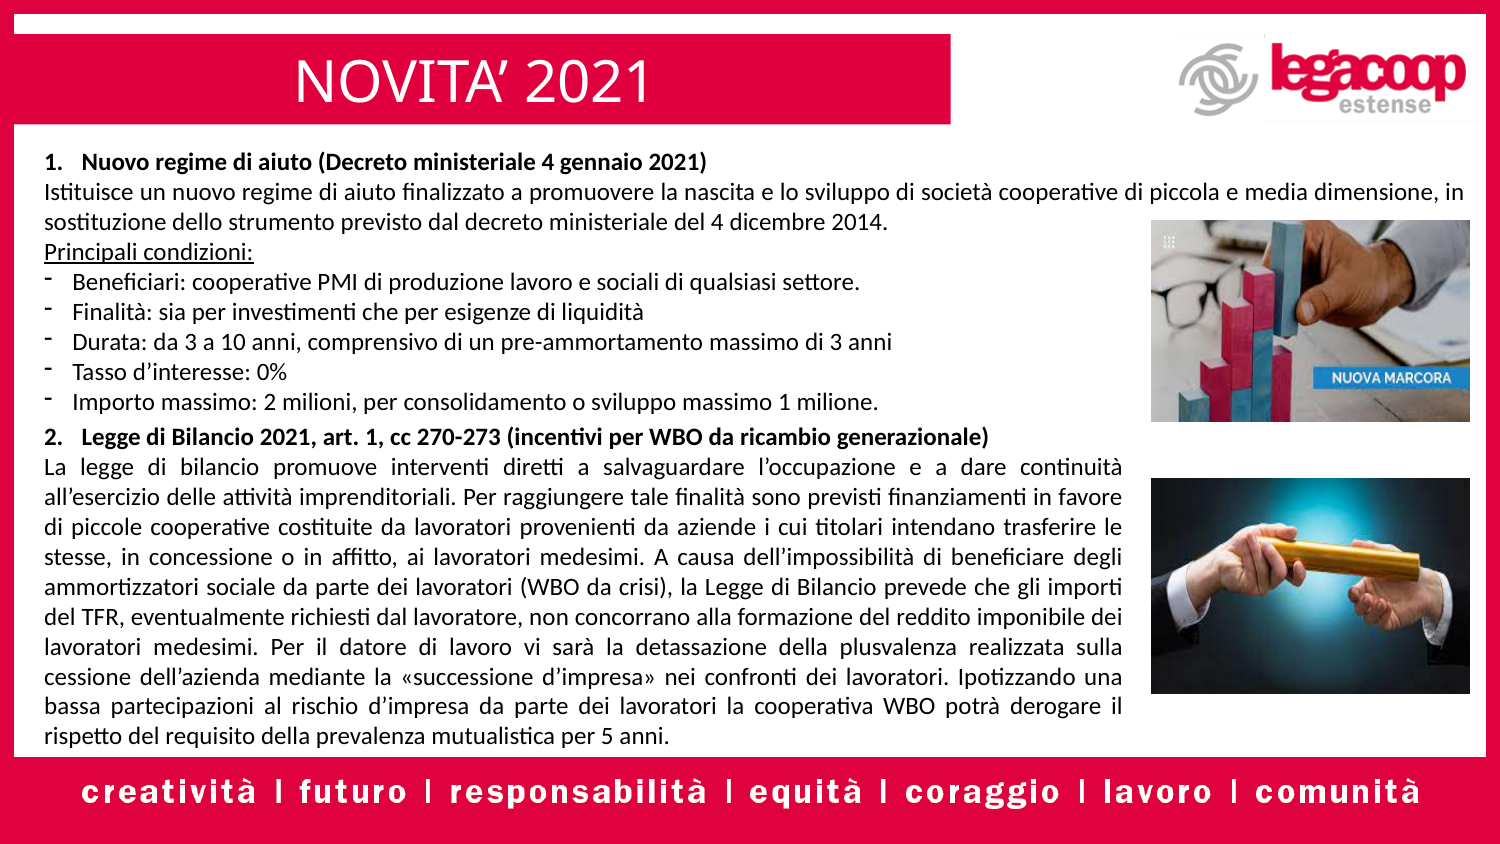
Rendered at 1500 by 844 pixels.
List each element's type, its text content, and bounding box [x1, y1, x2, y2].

text_box Legge di Bilancio 2021, art. 1, cc 270-273 (incentivi per WBO da ricambio generazionale) La legge di bilancio promuove interventi diretti a salvaguardare l’occupazione e a dare continuità all’esercizio delle attività imprenditoriali. Per raggiungere tale finalità sono previsti finanziamenti in favore di piccole cooperative costituite da lavoratori provenienti da aziende i cui titolari intendano trasferire le stesse, in concessione o in affitto, ai lavoratori medesimi. A causa dell’impossibilità di beneficiare degli ammortizzatori sociale da parte dei lavoratori (WBO da crisi), la Legge di Bilancio prevede che gli importi del TFR, eventualmente richiesti dal lavoratore, non concorrano alla formazione del reddito imponibile dei lavoratori medesimi. Per il datore di lavoro vi sarà la detassazione della plusvalenza realizzata sulla cessione dell’azienda mediante la «successione d’impresa» nei confronti dei lavoratori. Ipotizzando una bassa partecipazioni al rischio d’impresa da parte dei lavoratori la cooperativa WBO potrà derogare il rispetto del requisito della prevalenza mutualistica per 5 anni. [29, 398, 1140, 758]
picture [0, 757, 1500, 844]
picture [1151, 220, 1470, 422]
text_box NOVITA’ 2021 [0, 34, 951, 125]
text_box Nuovo regime di aiuto (Decreto ministeriale 4 gennaio 2021) Istituisce un nuovo regime di aiuto finalizzato a promuovere la nascita e lo sviluppo di società cooperative di piccola e media dimensione, in sostituzione dello strumento previsto dal decreto ministeriale del 4 dicembre 2014. Principali condizioni: Beneficiari: cooperative PMI di produzione lavoro e sociali di qualsiasi settore. Finalità: sia per investimenti che per esigenze di liquidità Durata: da 3 a 10 anni, comprensivo di un pre-ammortamento massimo di 3 anni Tasso d’interesse: 0% Importo massimo: 2 milioni, per consolidamento o sviluppo massimo 1 milione. [29, 138, 1483, 423]
picture [1151, 478, 1470, 694]
picture [1174, 34, 1483, 124]
